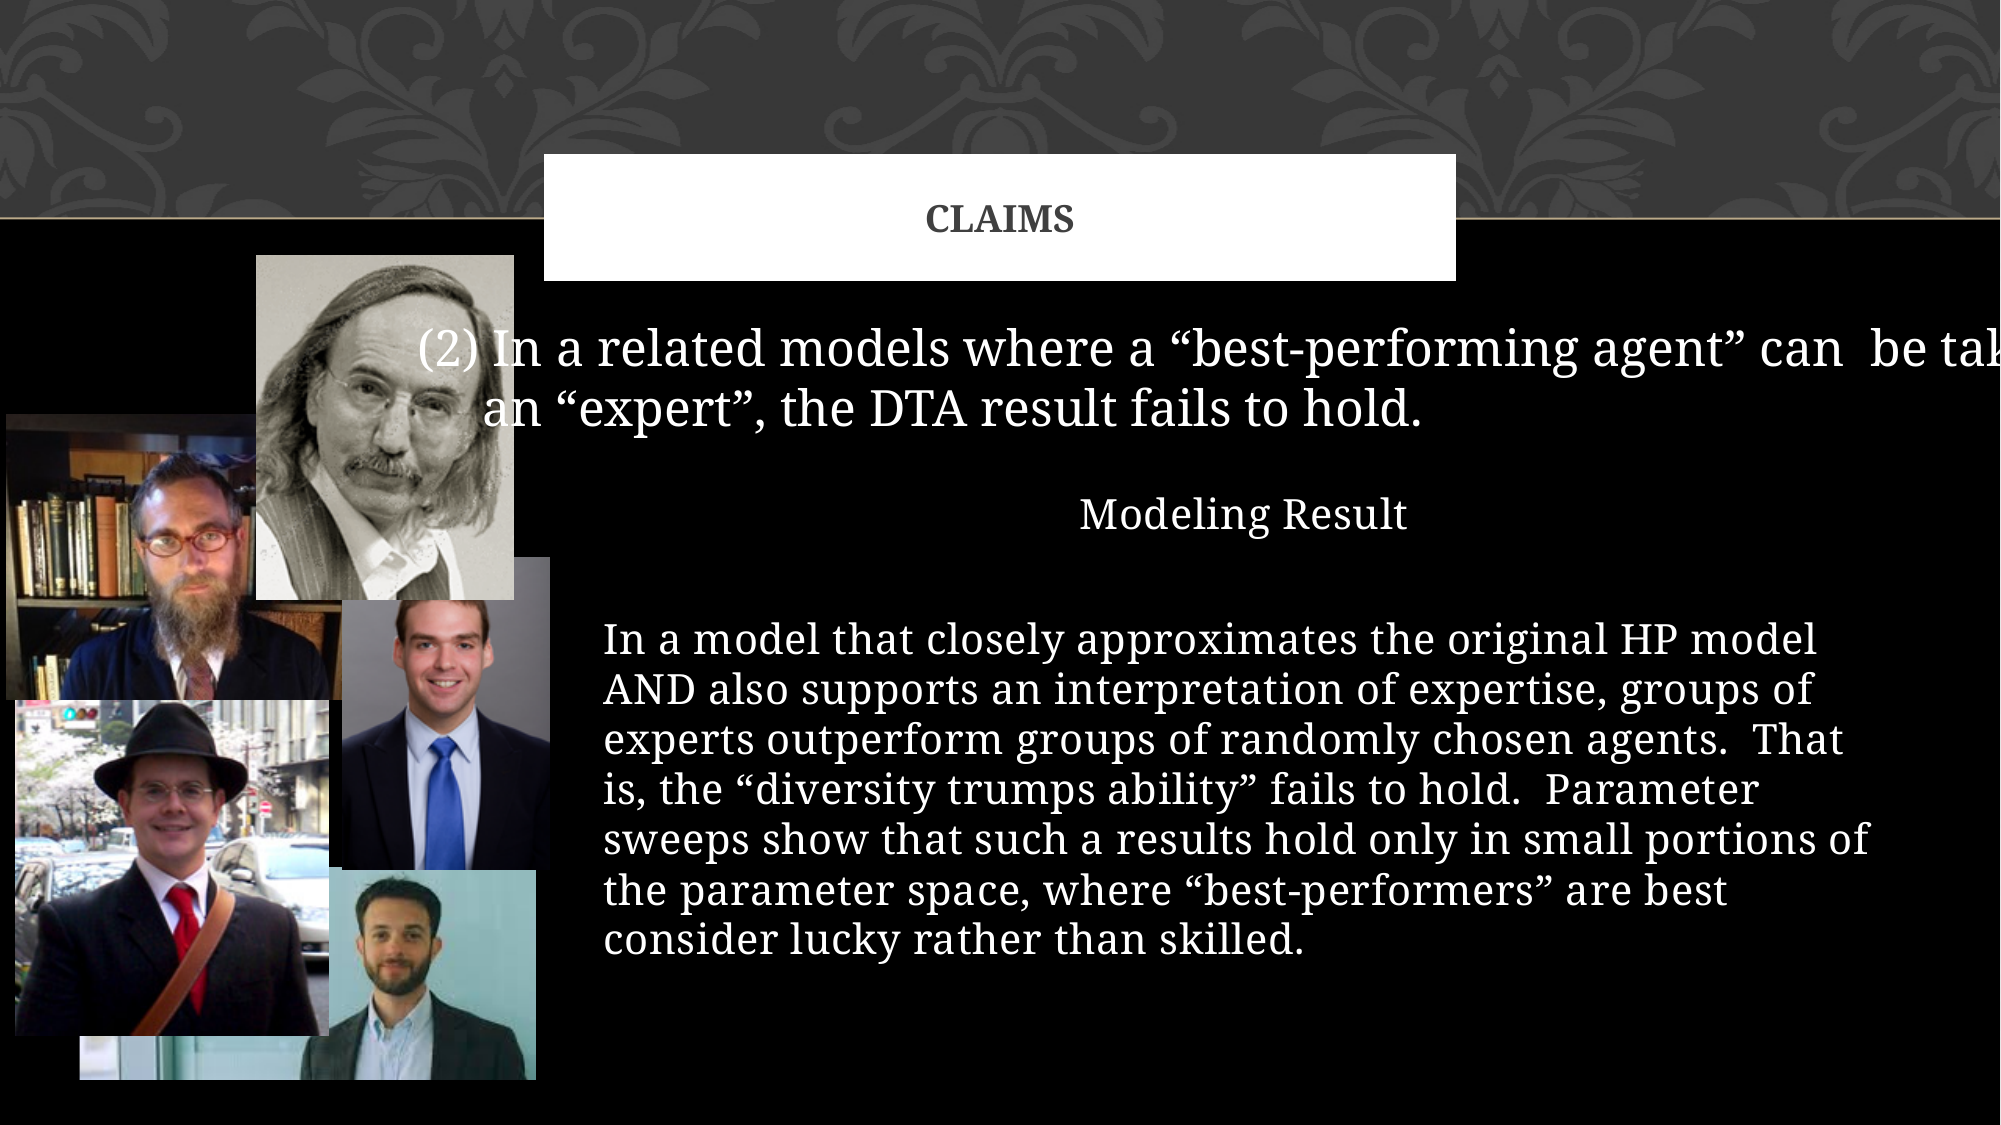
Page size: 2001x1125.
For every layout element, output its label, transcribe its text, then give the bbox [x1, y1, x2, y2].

list Modeling Result In a model that closely approximates the original HP model AND also supports an interpretation of expertise, groups of experts outperform groups of randomly chosen agents. That is, the “diversity trumps ability” fails to hold. Parameter sweeps show that such a results hold only in small portions of the parameter space, where “best-performers” are best consider lucky rather than skilled. [588, 490, 1900, 1125]
picture [6, 255, 551, 1080]
title Claims [544, 154, 1456, 281]
text_box (2) In a related models where a “best-performing agent” can be taken as an “expert”, the DTA result fails to hold. [519, 309, 2000, 490]
